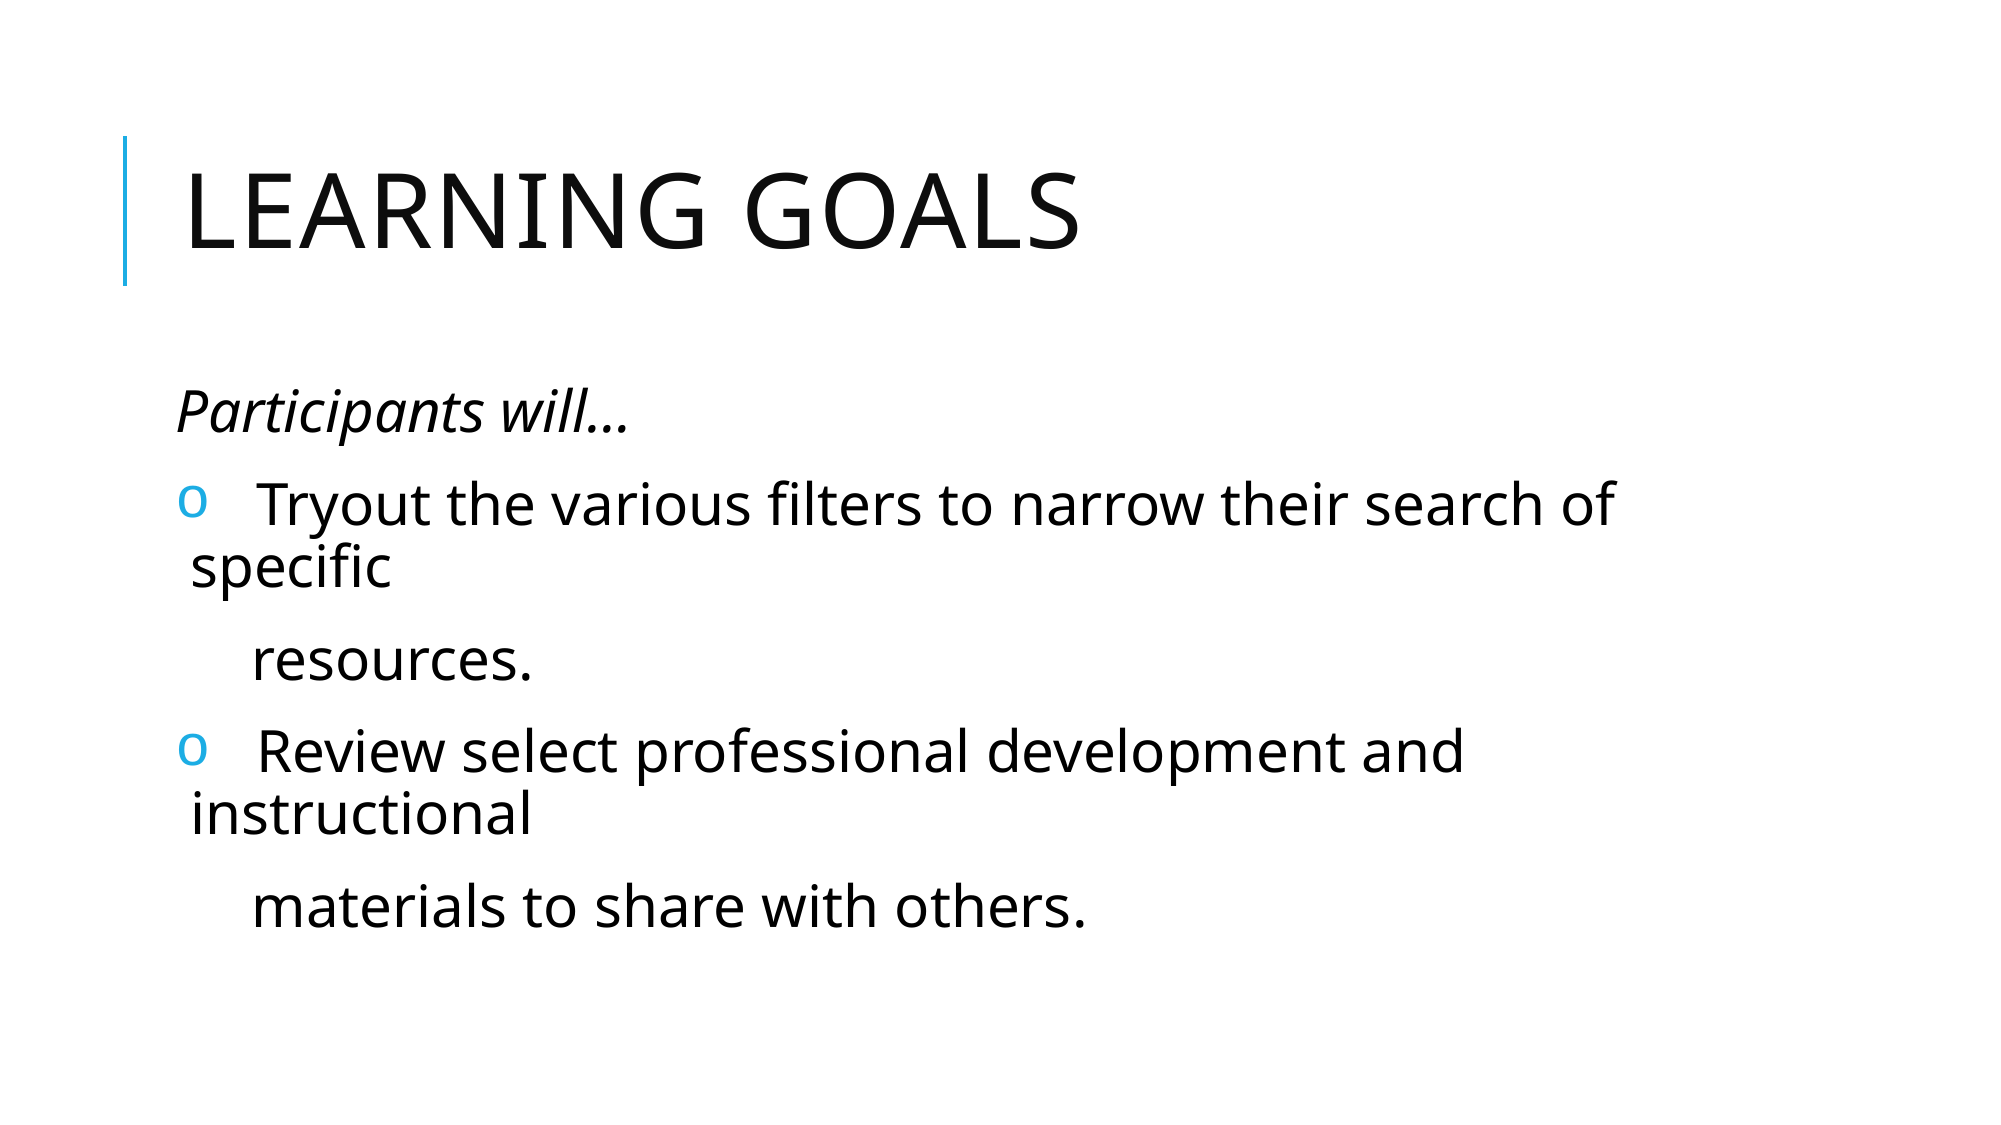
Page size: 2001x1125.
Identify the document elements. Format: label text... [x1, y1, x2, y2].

list Participants will… Tryout the various filters to narrow their search of specific resources. Review select professional development and instructional materials to share with others. [168, 375, 1763, 1035]
title Learning goals [168, 96, 1763, 342]
